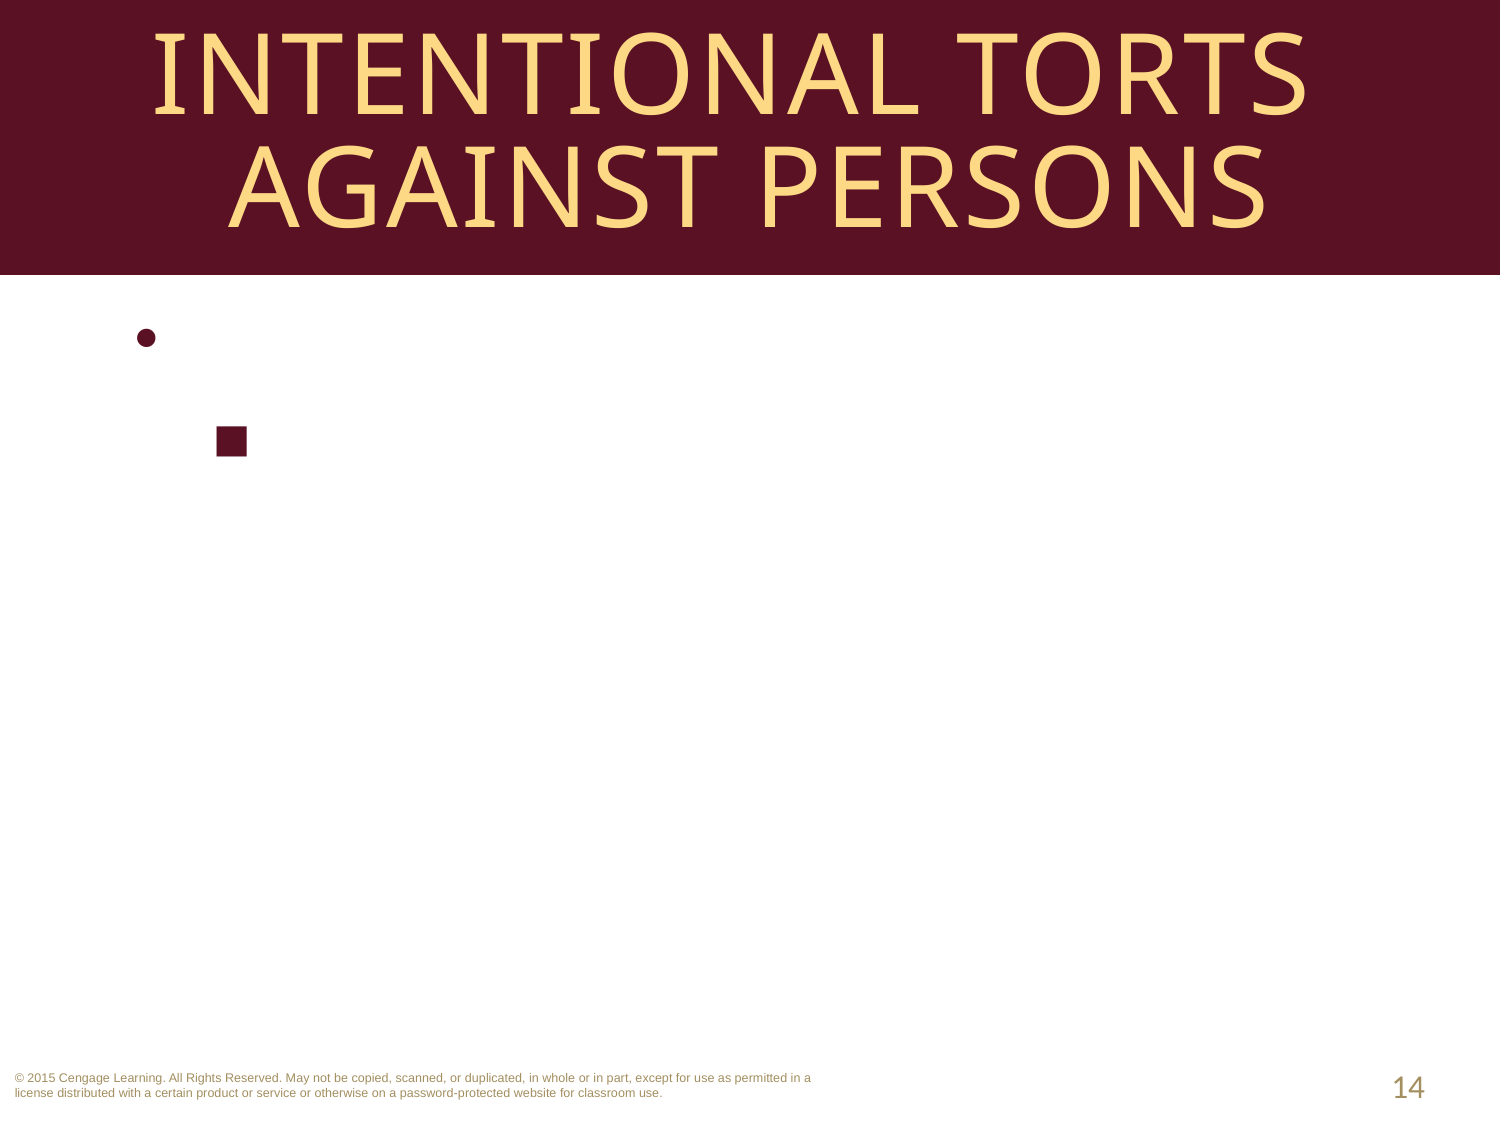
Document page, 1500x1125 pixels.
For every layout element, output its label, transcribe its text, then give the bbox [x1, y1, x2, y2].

title Intentional Torts Against Persons [0, 0, 1500, 275]
list Defamation. Orally breaching this duty is slander; breaching it in print or media (and internet) is libel.  [99, 287, 1500, 1051]
slide_number 14 [1299, 1052, 1425, 1113]
